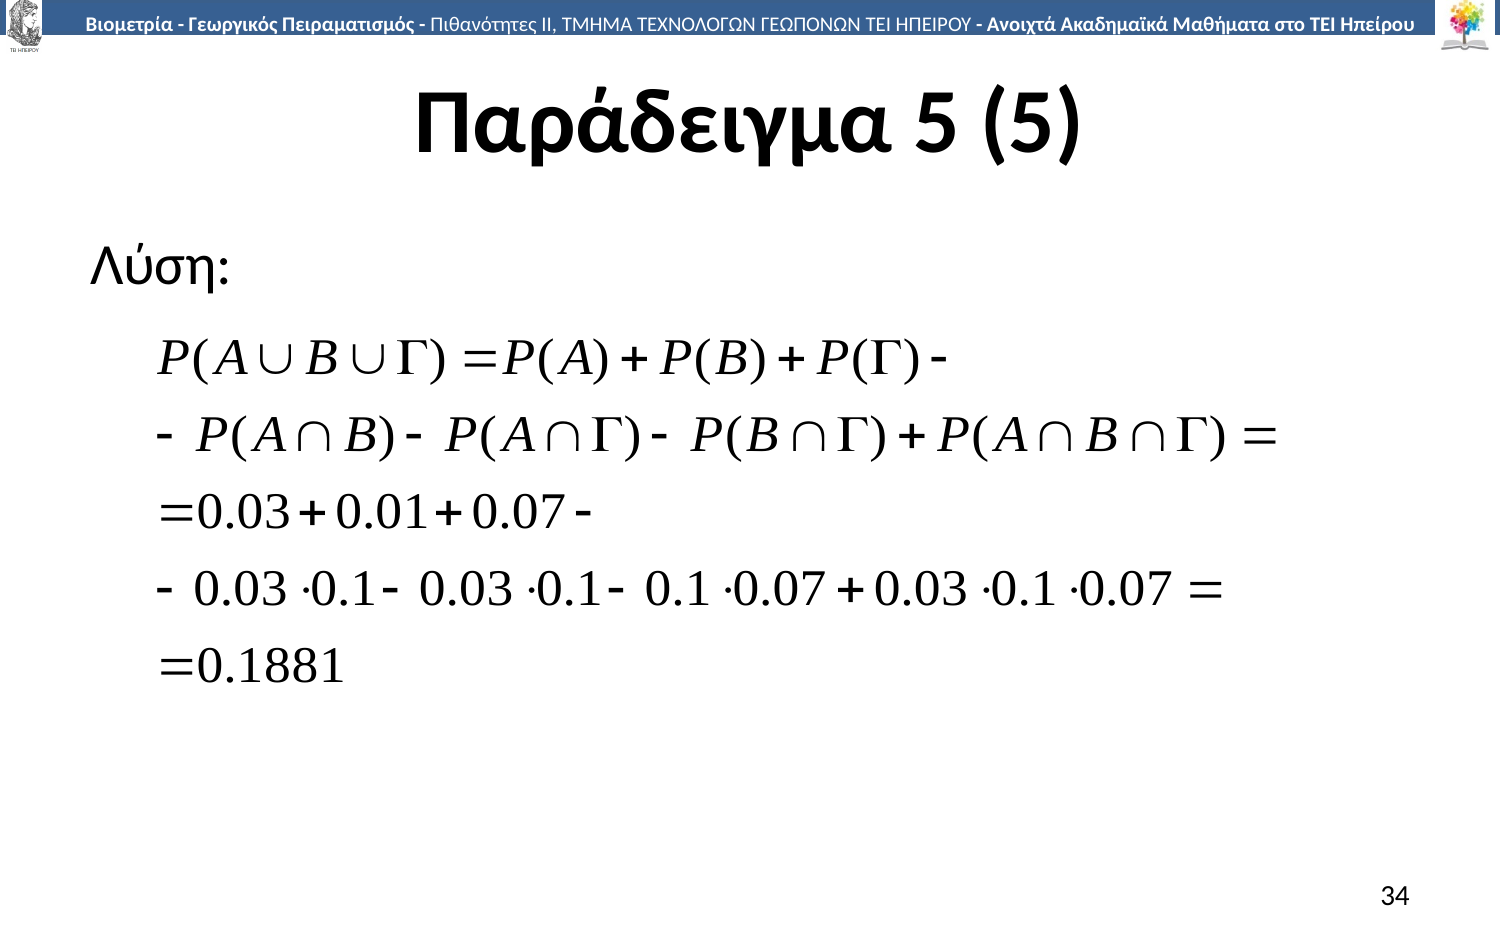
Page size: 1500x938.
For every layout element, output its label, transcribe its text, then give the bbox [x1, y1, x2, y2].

list Λύση: [75, 218, 1425, 838]
picture [6, 0, 42, 54]
slide_number 34 [1074, 868, 1425, 919]
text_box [147, 326, 1276, 696]
title Παράδειγμα 5 (5) [75, 37, 1425, 194]
picture [1435, 0, 1495, 52]
